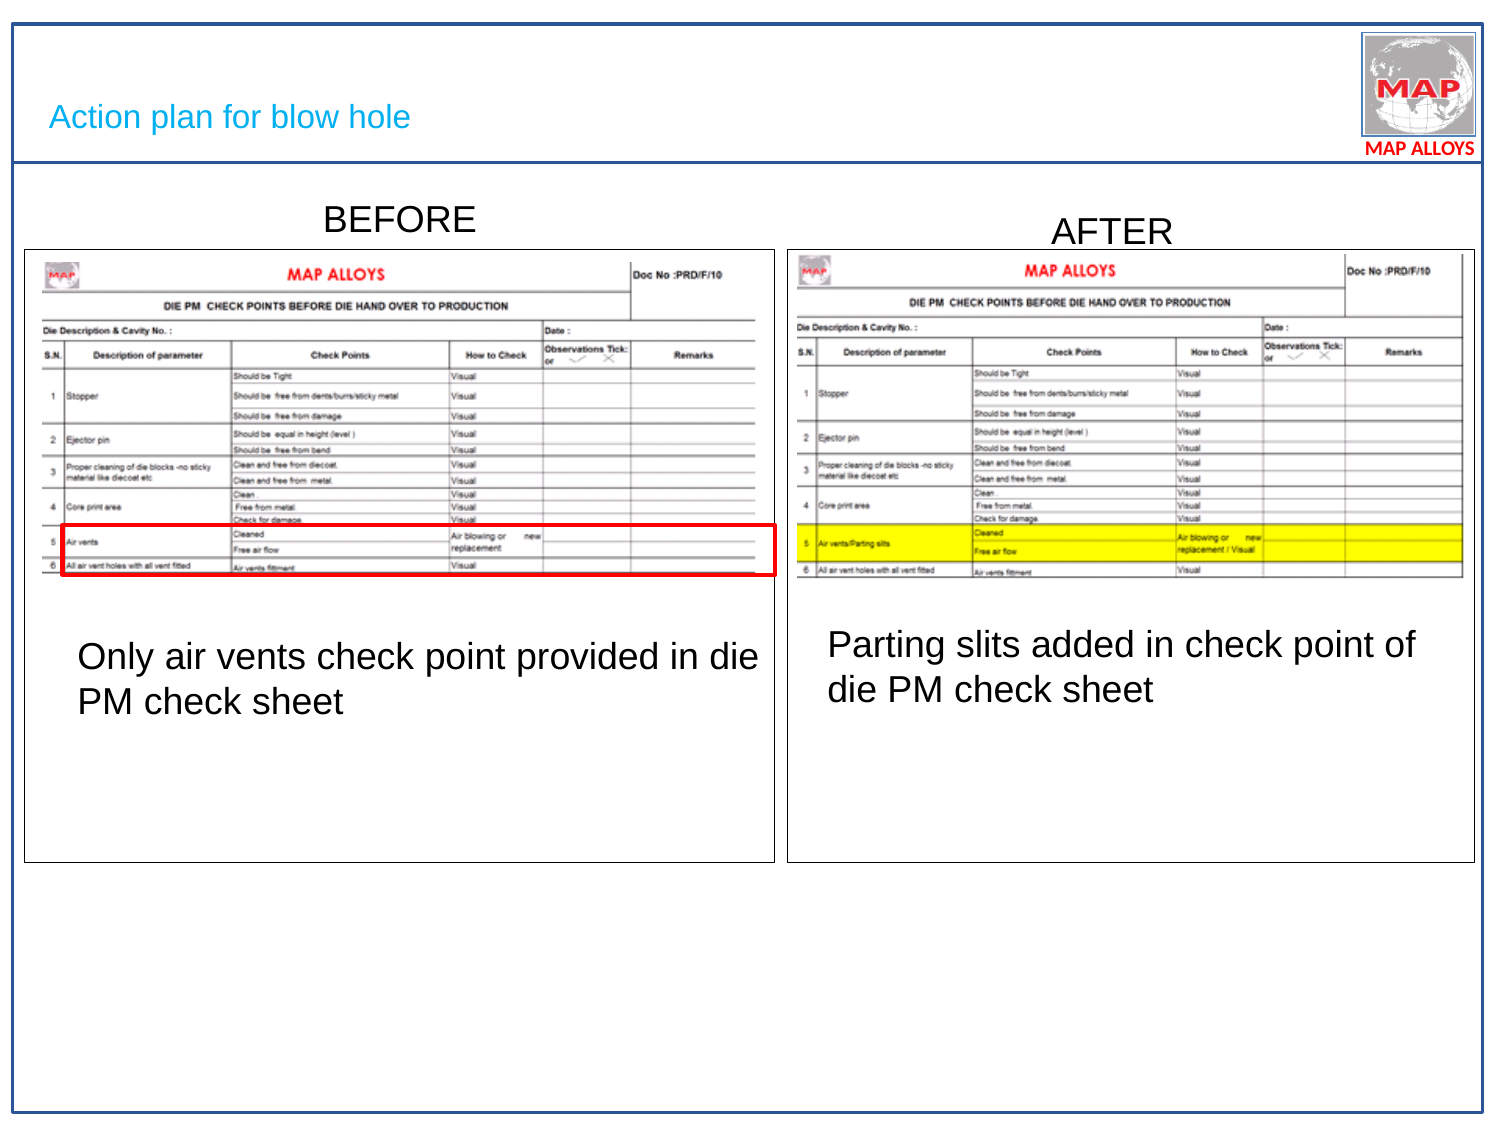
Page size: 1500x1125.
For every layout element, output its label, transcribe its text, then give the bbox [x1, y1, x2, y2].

text_box BEFORE [162, 187, 638, 248]
text_box [785, 248, 1477, 864]
picture [42, 262, 758, 580]
text_box AFTER [875, 199, 1350, 252]
text_box [23, 248, 777, 864]
text_box Only air vents check point provided in die PM check sheet [62, 624, 775, 730]
picture [797, 253, 1466, 597]
text_box [763, 523, 777, 577]
text_box Parting slits added in check point of die PM check sheet [812, 612, 1463, 718]
